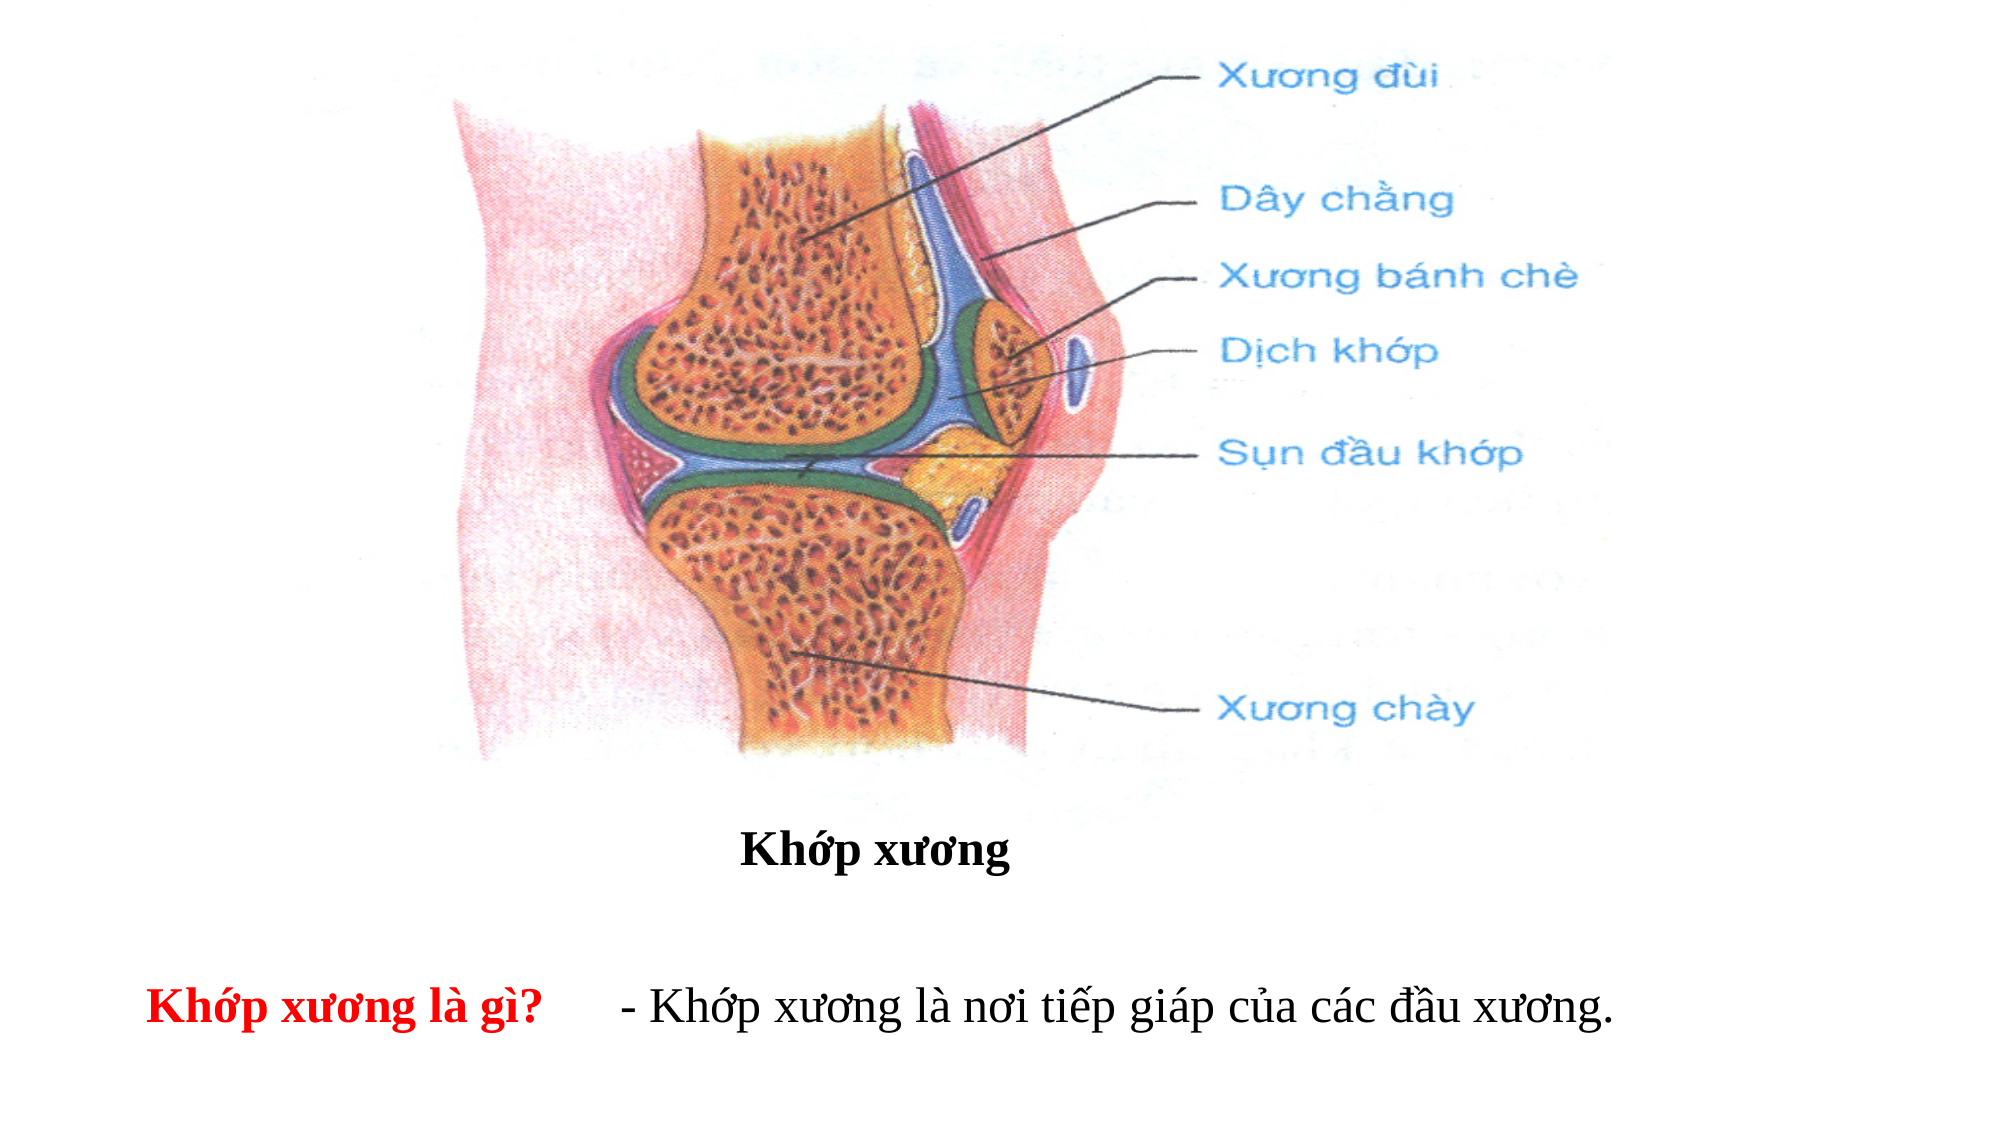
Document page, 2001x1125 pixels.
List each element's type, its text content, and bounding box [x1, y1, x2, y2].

text_box - Khớp xương là nơi tiếp giáp của các đầu xương. [605, 965, 1631, 1040]
text_box Khớp xương là gì? [132, 965, 561, 1040]
text_box Khớp xương [725, 830, 1026, 884]
picture [281, 0, 1612, 830]
